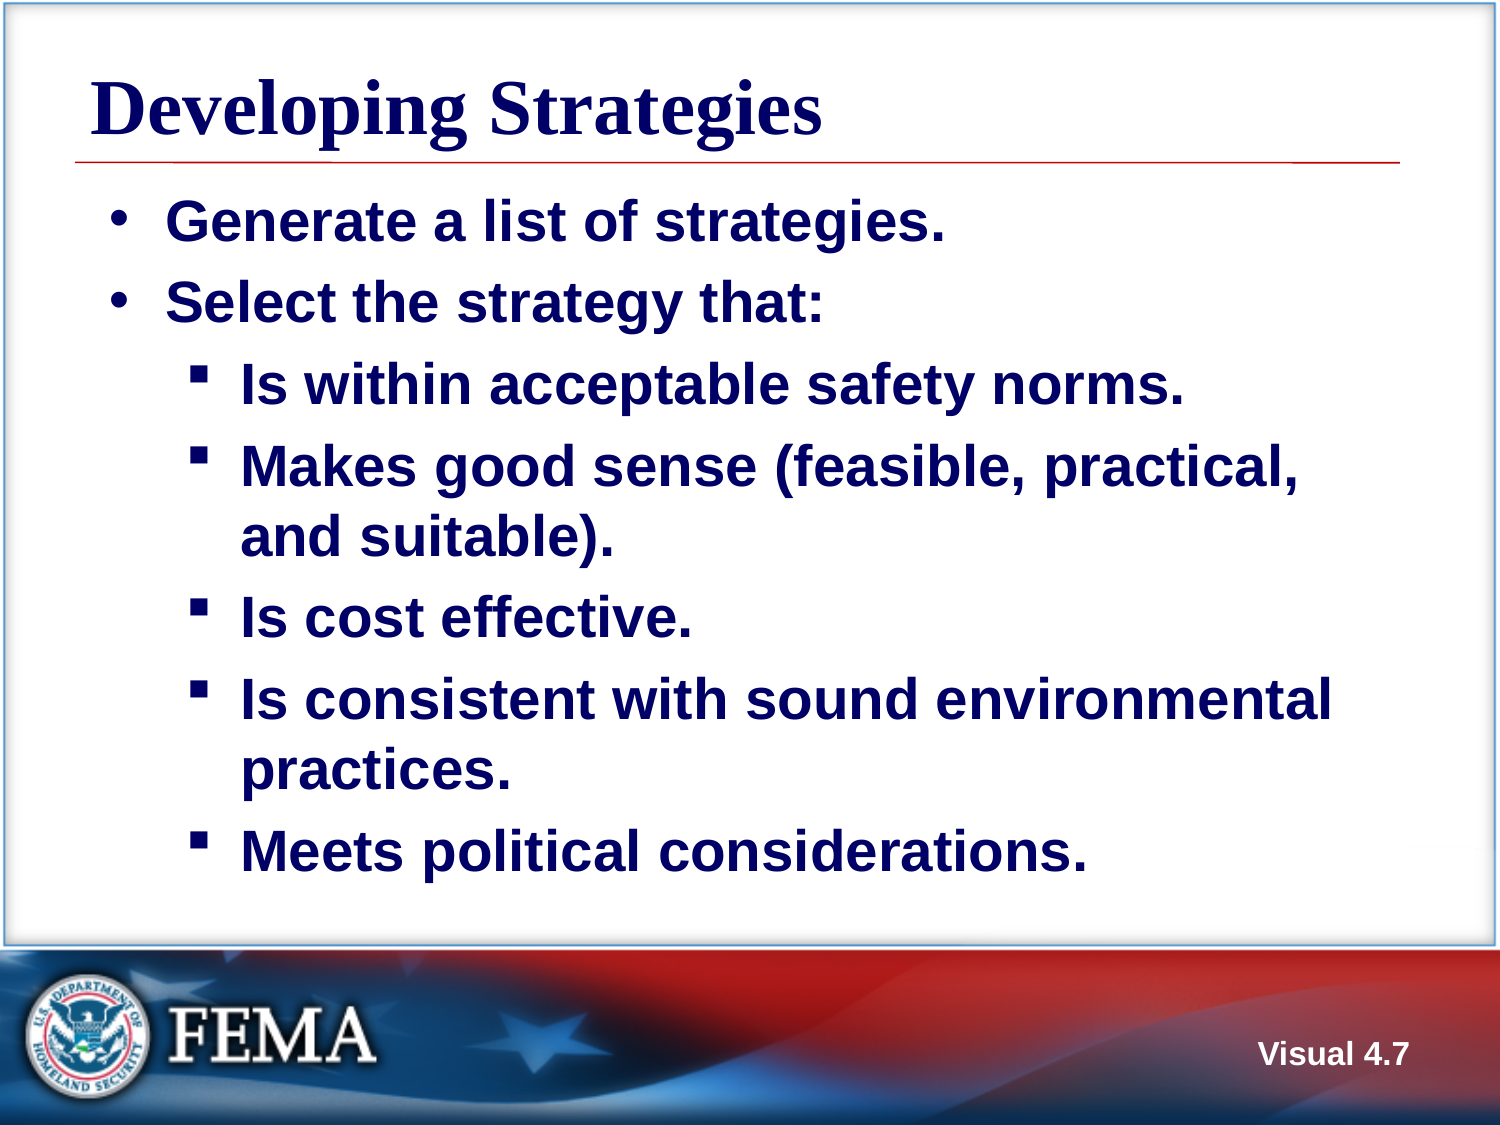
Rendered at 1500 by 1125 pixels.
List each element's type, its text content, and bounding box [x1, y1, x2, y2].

title Developing Strategies [74, 49, 1426, 156]
picture [0, 0, 1500, 1125]
text_box Visual 4.7 [1074, 1024, 1425, 1103]
list Generate a list of strategies. Select the strategy that: Is within acceptable safety norms. Makes good sense (feasible, practical, and suitable). Is cost effective. Is consistent with sound environmental practices. Meets political considerations. [74, 175, 1396, 938]
